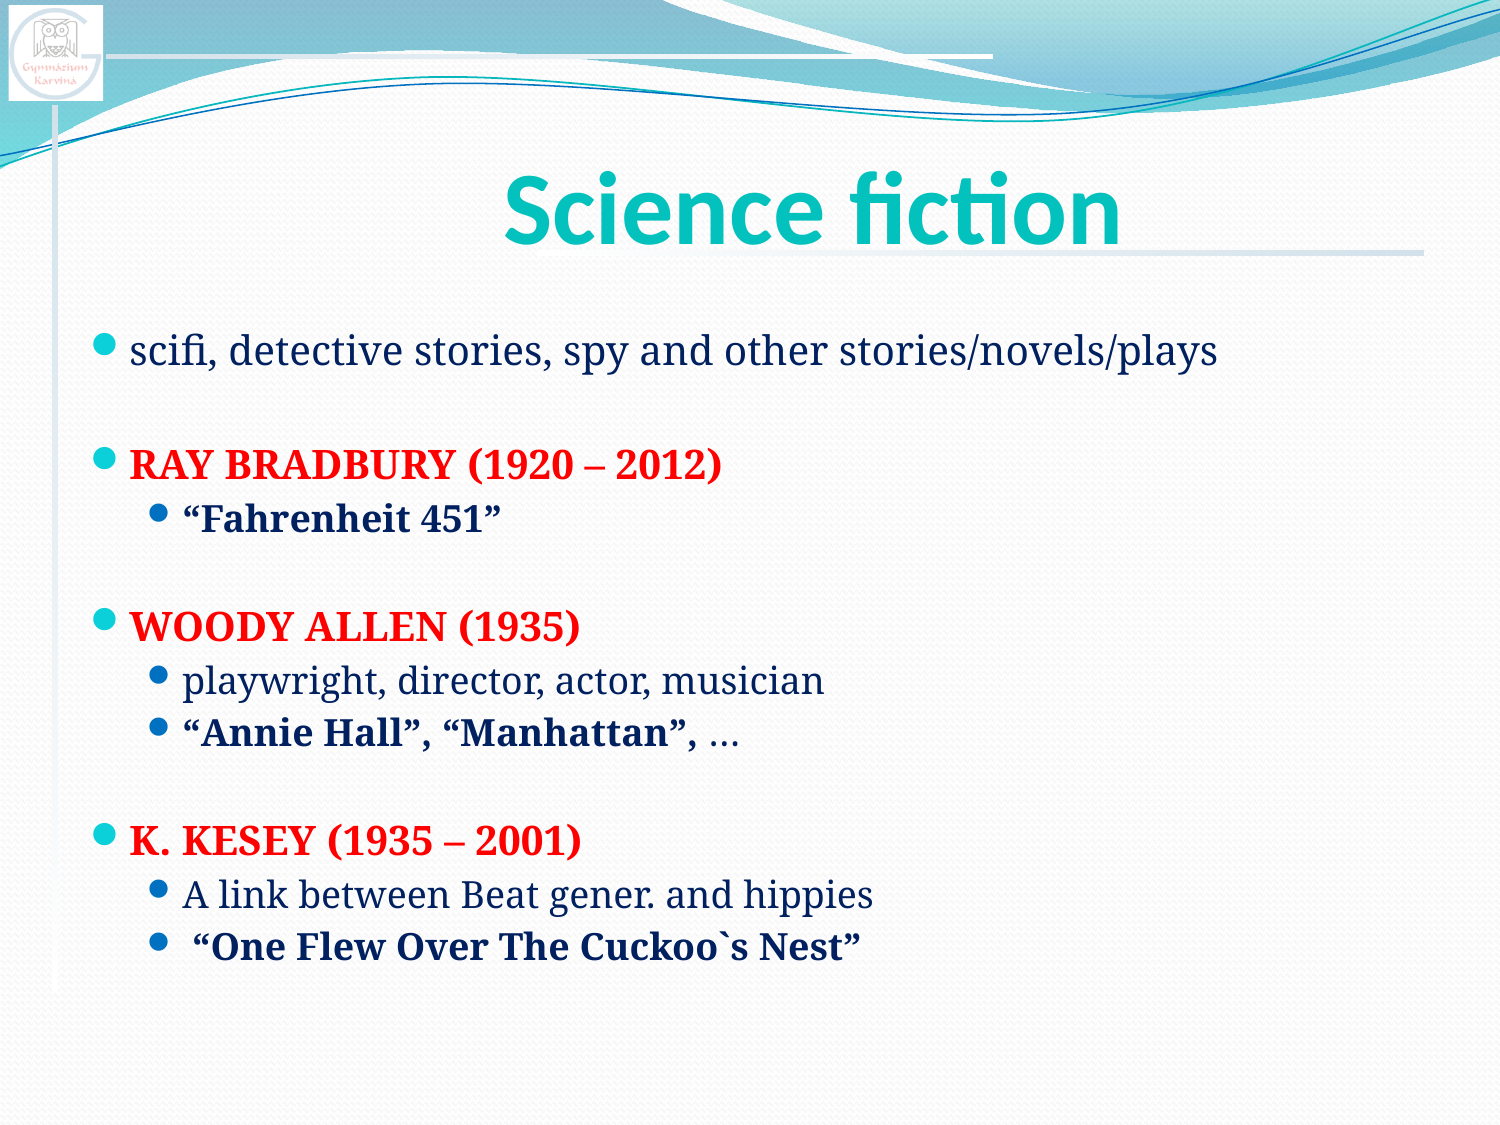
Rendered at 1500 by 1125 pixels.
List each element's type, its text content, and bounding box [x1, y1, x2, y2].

picture [8, 5, 104, 101]
title Science fiction [52, 77, 1404, 266]
picture [52, 266, 58, 992]
list scifi, detective stories, spy and other stories/novels/plays RAY BRADBURY (1920 – 2012) “Fahrenheit 451” WOODY ALLEN (1935) playwright, director, actor, musician “Annie Hall”, “Manhattan”, … K. KESEY (1935 – 2001) A link between Beat gener. and hippies “One Flew Over The Cuckoo`s Nest” [74, 317, 1426, 1038]
picture [106, 54, 993, 59]
picture [1404, 250, 1424, 256]
